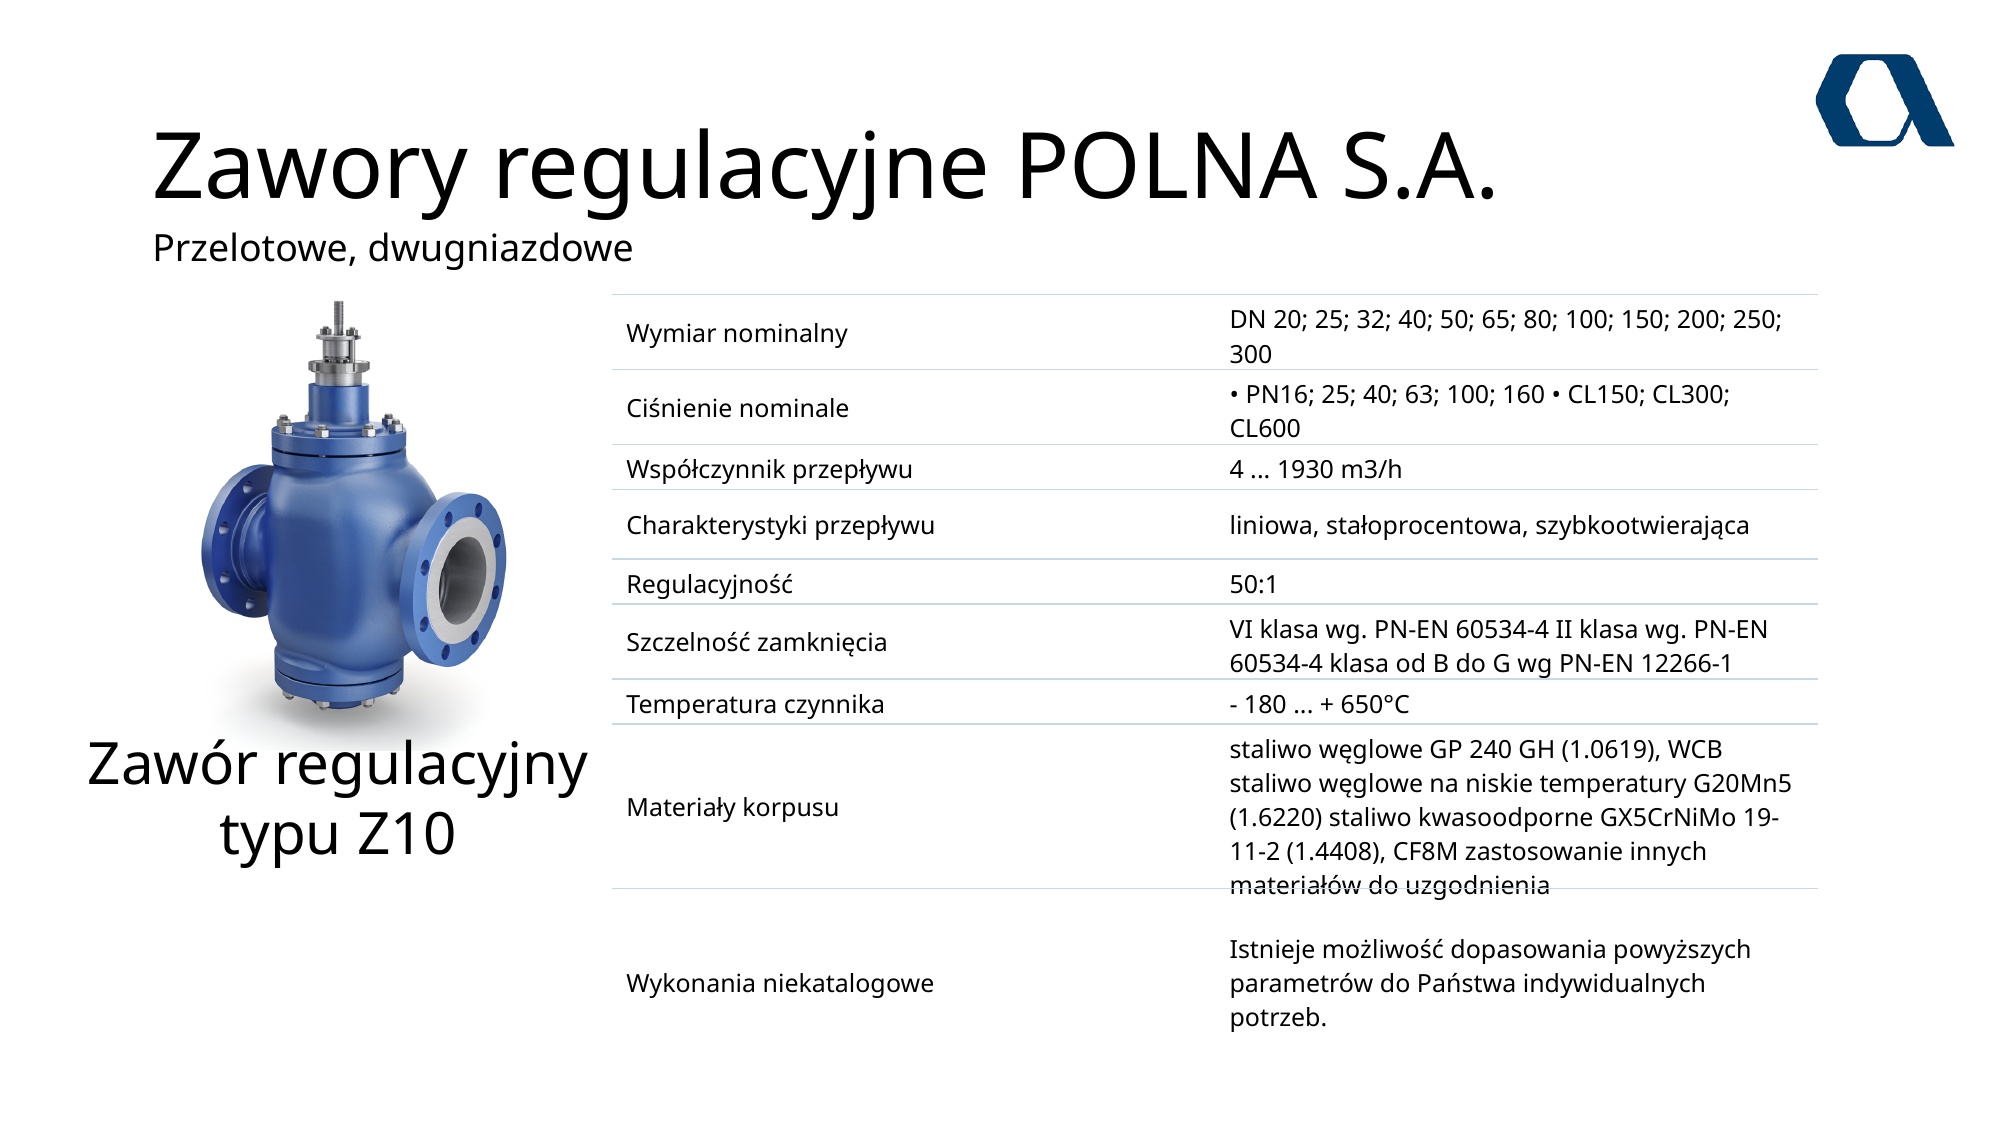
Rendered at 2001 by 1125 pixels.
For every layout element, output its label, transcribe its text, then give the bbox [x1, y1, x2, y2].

table_cell 4 ... 1930 m3/h [1215, 445, 1818, 489]
table_cell Ciśnienie nominale [612, 370, 1215, 444]
table_cell 50:1 [1215, 560, 1818, 603]
table_header Wymiar nominalny [612, 295, 1215, 369]
table_cell Temperatura czynnika [612, 680, 1215, 723]
title Zawory regulacyjne POLNA S.A. [137, 59, 1863, 278]
table_cell - 180 ... + 650°C [1215, 680, 1818, 723]
table_cell Regulacyjność [612, 560, 1215, 603]
table_cell Wykonania niekatalogowe [612, 889, 1215, 1077]
table_cell • PN16; 25; 40; 63; 100; 160 • CL150; CL300; CL600 [1215, 370, 1818, 444]
table_cell staliwo węglowe GP 240 GH (1.0619), WCB staliwo węglowe na niskie temperatury G20Mn5 (1.6220) staliwo kwasoodporne GX5CrNiMo 19-11-2 (1.4408), CF8M zastosowanie innych materiałów do uzgodnienia [1215, 725, 1818, 888]
table_cell liniowa, stałoprocentowa, szybkootwierająca [1215, 490, 1818, 558]
text_box Zawór regulacyjny typu Z10 [73, 719, 603, 874]
table_cell Materiały korpusu [612, 725, 1215, 888]
table_cell Współczynnik przepływu [612, 445, 1215, 489]
picture [1798, 13, 1972, 187]
text_box Przelotowe, dwugniazdowe [137, 216, 1443, 277]
table_header DN 20; 25; 32; 40; 50; 65; 80; 100; 150; 200; 250; 300 [1215, 295, 1818, 369]
table_cell Charakterystyki przepływu [612, 490, 1215, 558]
table_cell Szczelność zamknięcia [612, 605, 1215, 678]
table_cell Istnieje możliwość dopasowania powyższych parametrów do Państwa indywidualnych potrzeb. [1215, 889, 1818, 1077]
picture [182, 294, 526, 751]
table_cell VI klasa wg. PN-EN 60534-4 II klasa wg. PN-EN 60534-4 klasa od B do G wg PN-EN 12266-1 [1215, 605, 1818, 678]
